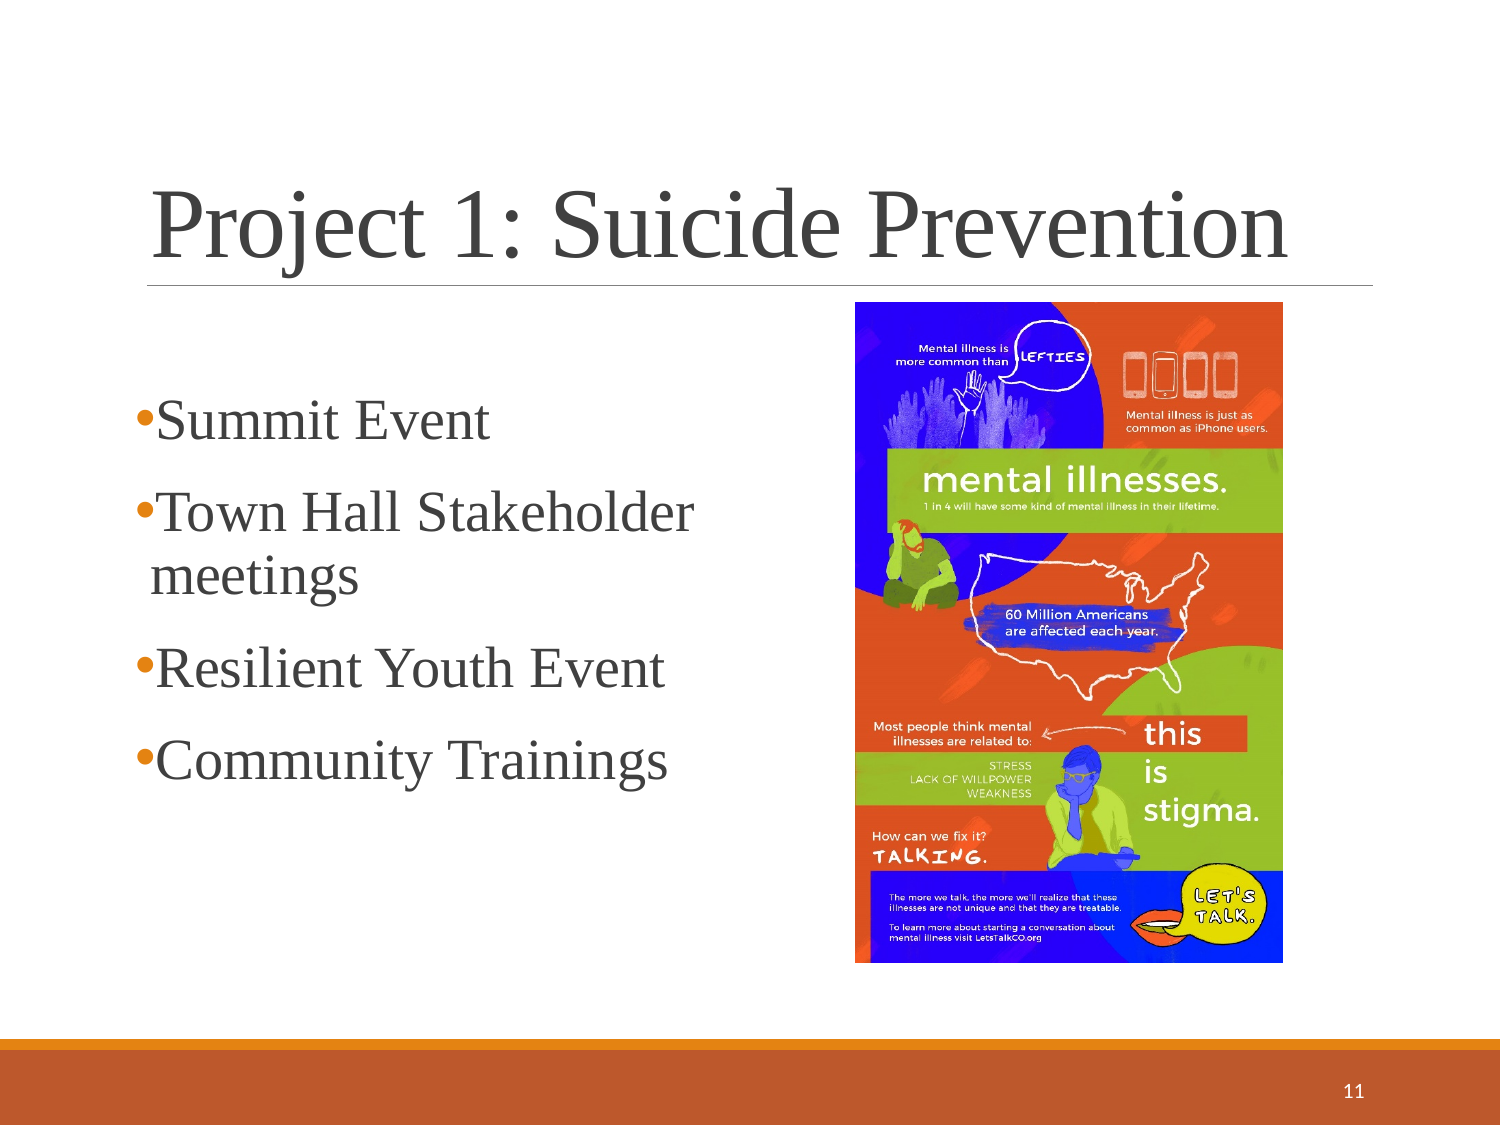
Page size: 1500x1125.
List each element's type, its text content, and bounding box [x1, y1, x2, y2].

title Project 1: Suicide Prevention [135, 47, 1373, 285]
list Summit Event Town Hall Stakeholder meetings Resilient Youth Event Community Trainings [135, 302, 743, 963]
slide_number 11 [1218, 1059, 1380, 1120]
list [854, 302, 1283, 964]
